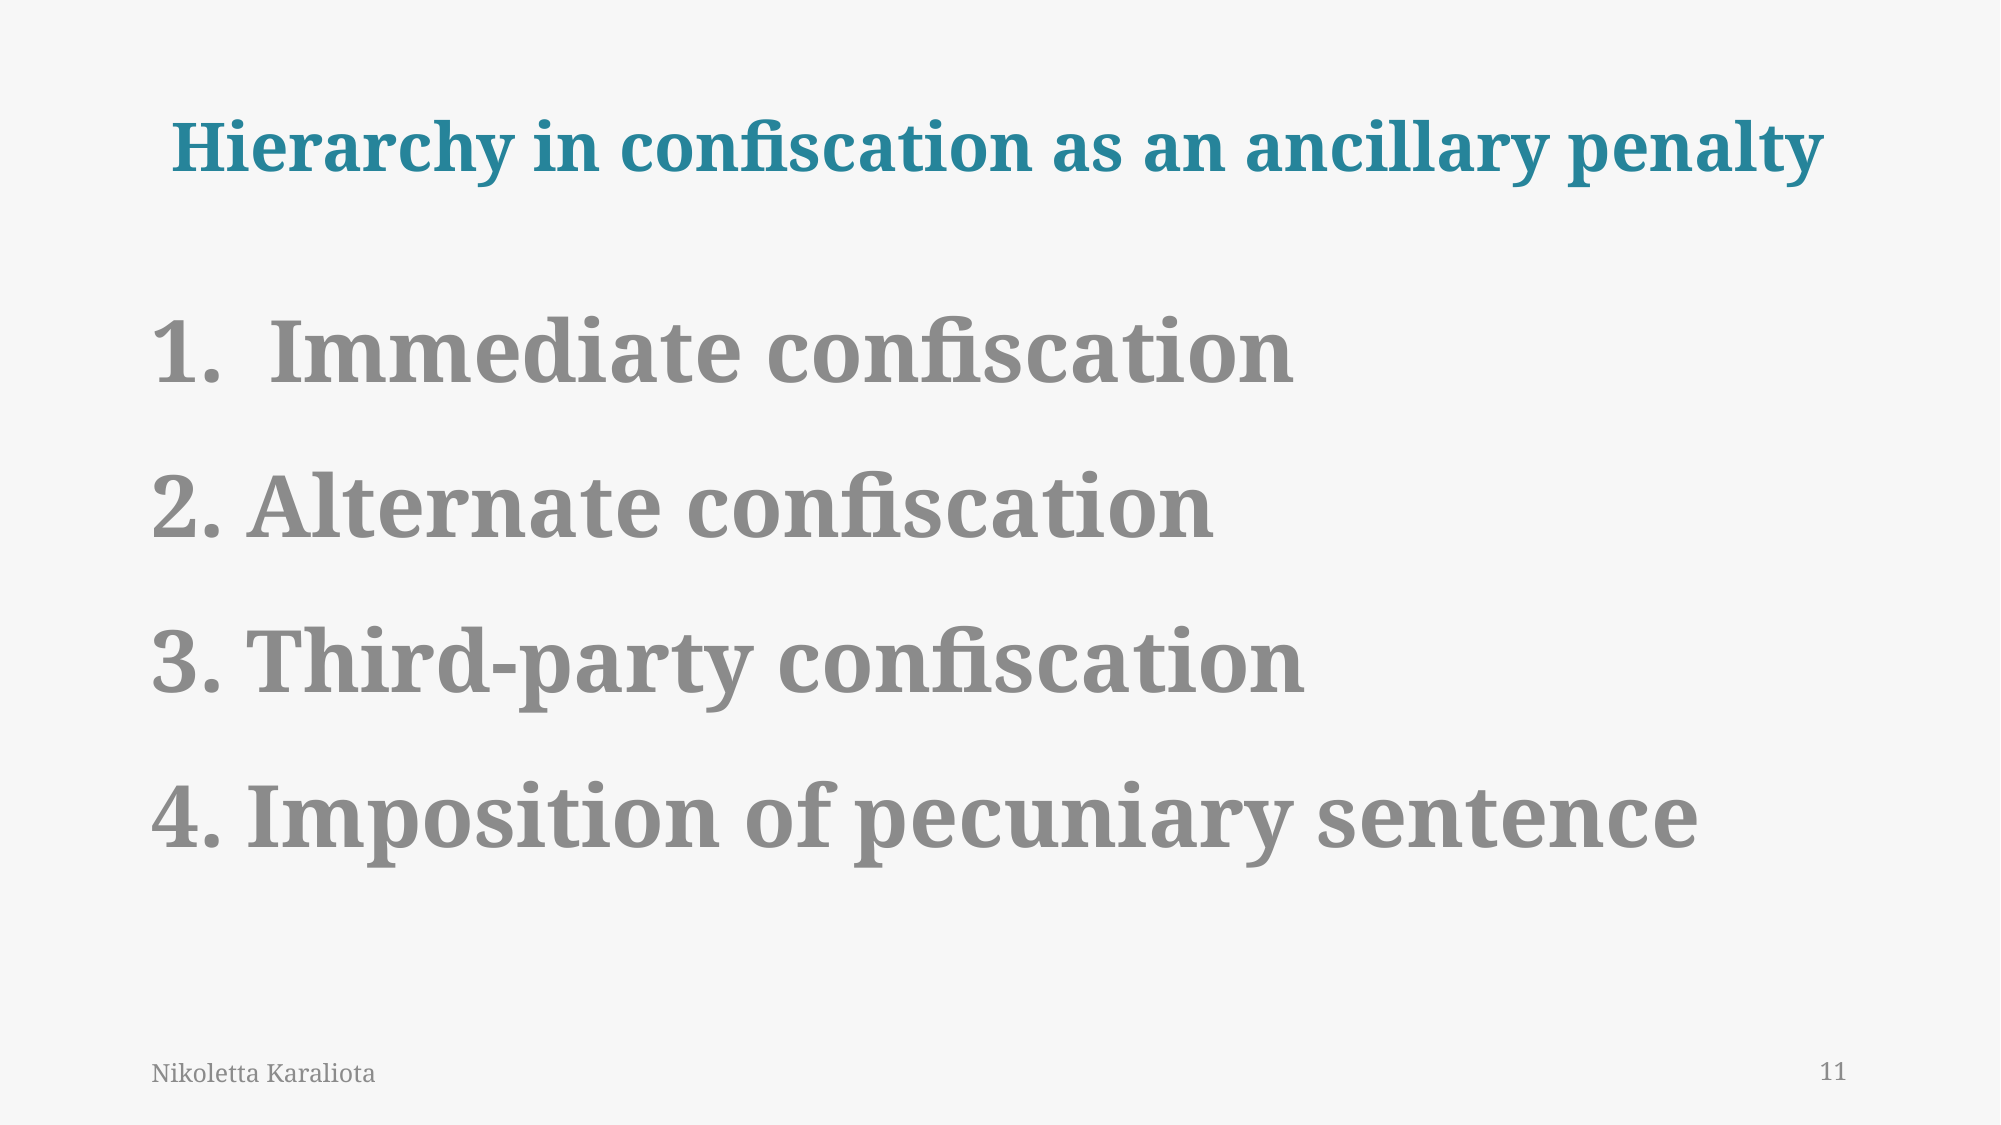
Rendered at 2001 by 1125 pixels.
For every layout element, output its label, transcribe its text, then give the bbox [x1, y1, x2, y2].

slide_number 11 [1412, 1042, 1863, 1103]
title Hierarchy in confiscation as an ancillary penalty [136, 54, 1862, 194]
footer Nikoletta Karaliota [136, 1042, 812, 1103]
list 1. Immediate confiscation 2. Alternate confiscation 3. Third-party confiscation 4. Imposition of pecuniary sentence [136, 237, 1862, 1032]
